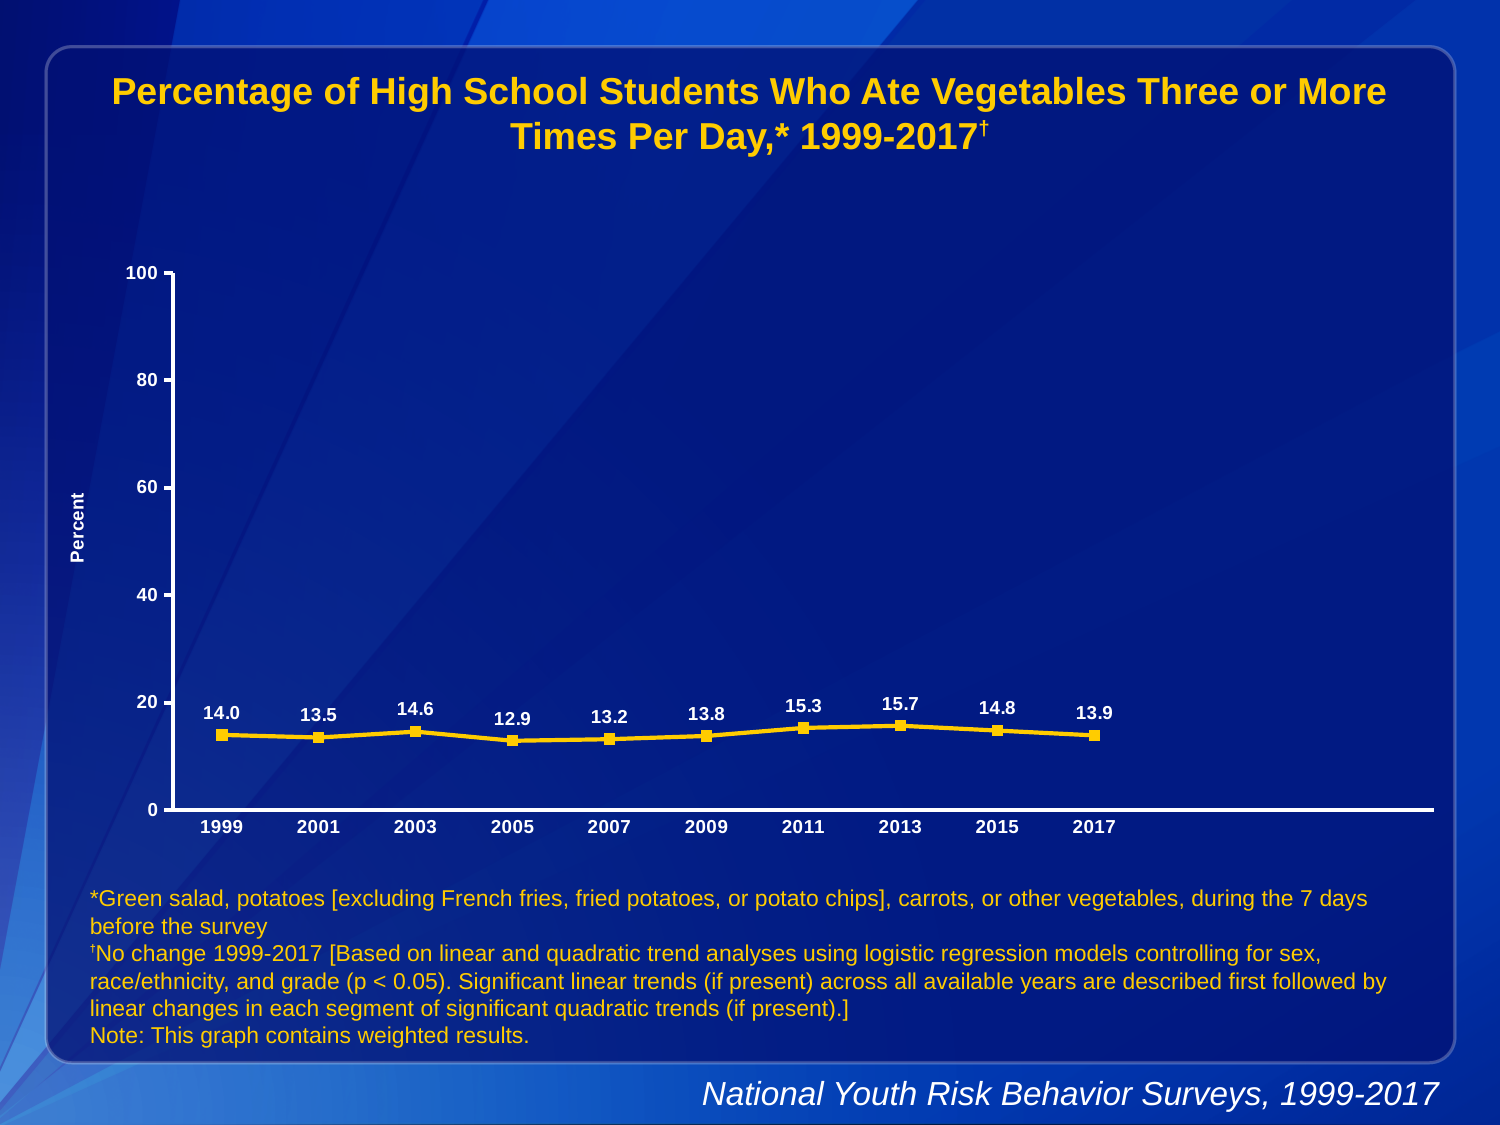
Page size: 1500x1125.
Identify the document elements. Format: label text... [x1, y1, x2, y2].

text_box *Green salad, potatoes [excluding French fries, fried potatoes, or potato chips], carrots, or other vegetables, during the 7 days before the survey †No change 1999-2017 [Based on linear and quadratic trend analyses using logistic regression models controlling for sex, race/ethnicity, and grade (p < 0.05). Significant linear trends (if present) across all available years are described first followed by linear changes in each segment of significant quadratic trends (if present).] Note: This graph contains weighted results. [74, 876, 1425, 1056]
picture [0, 0, 1500, 1125]
text_box Percentage of High School Students Who Ate Vegetables Three or More Times Per Day,* 1999-2017† [74, 59, 1425, 165]
text_box National Youth Risk Behavior Surveys, 1999-2017 [679, 1065, 1455, 1120]
chart [37, 249, 1463, 851]
